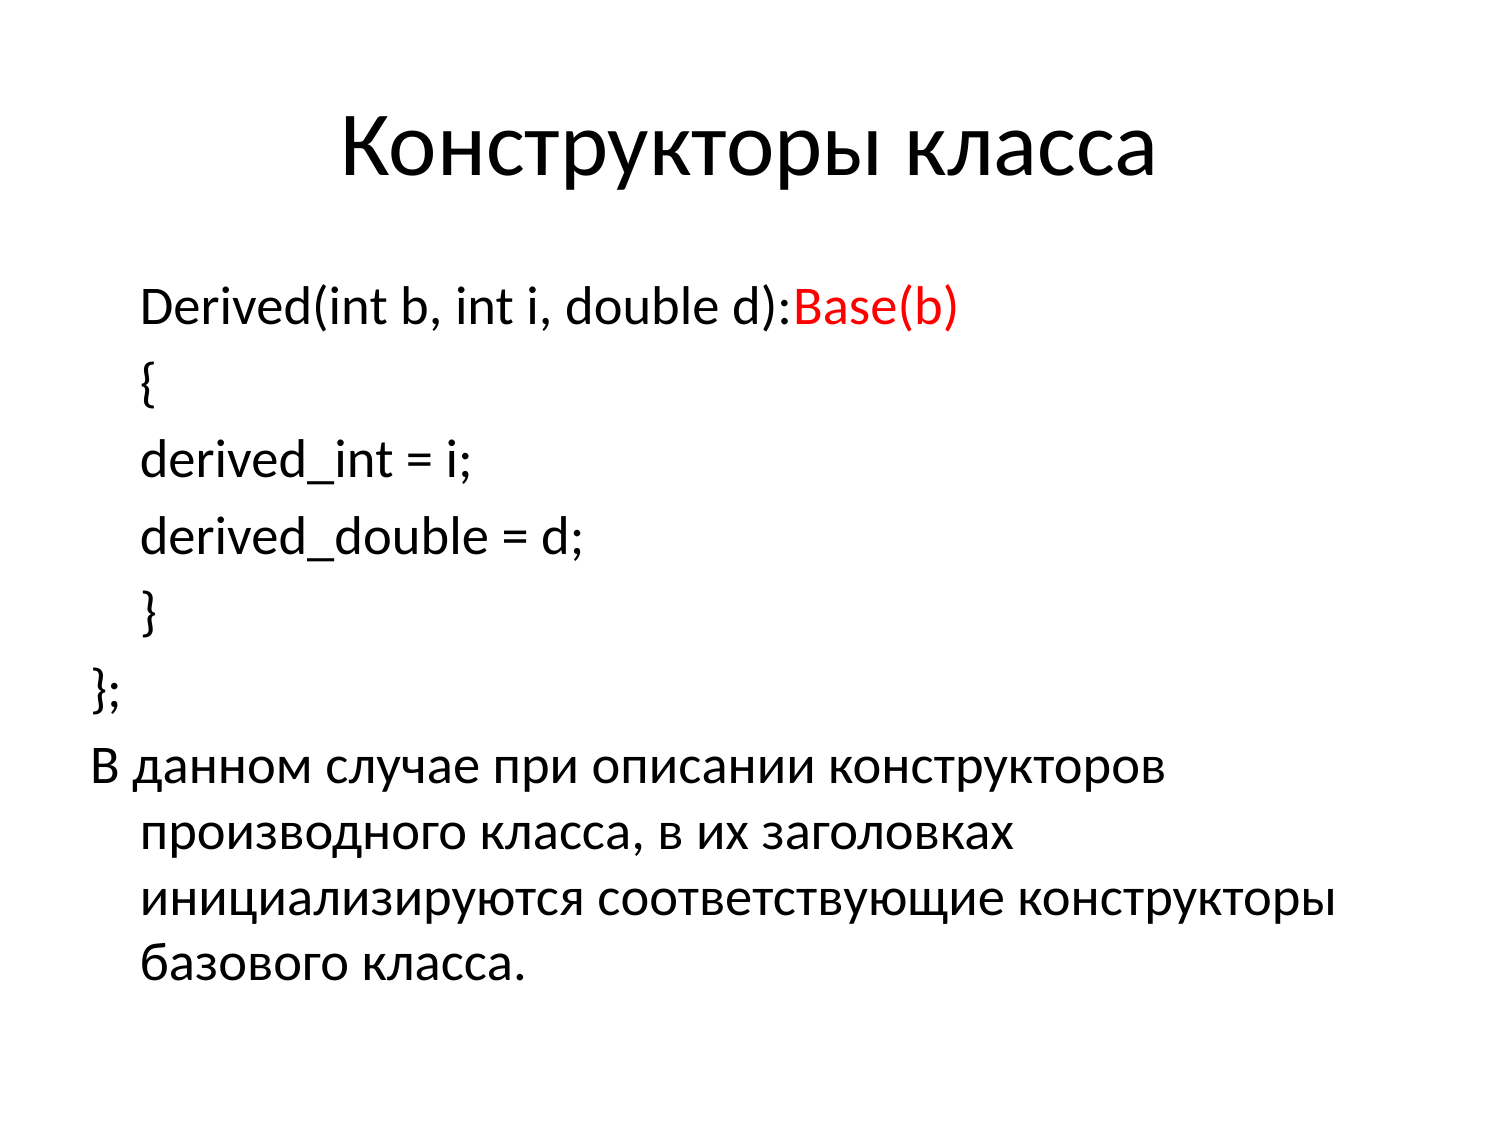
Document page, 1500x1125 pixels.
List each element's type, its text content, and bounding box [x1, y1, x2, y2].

list Derived(int b, int i, double d):Base(b) { derived_int = i; derived_double = d; } }; В данном случае при описании конструкторов производного класса, в их заголовках инициализируются соответствующие конструкторы базового класса. [75, 262, 1425, 1005]
title Конструкторы класса [75, 45, 1425, 233]
